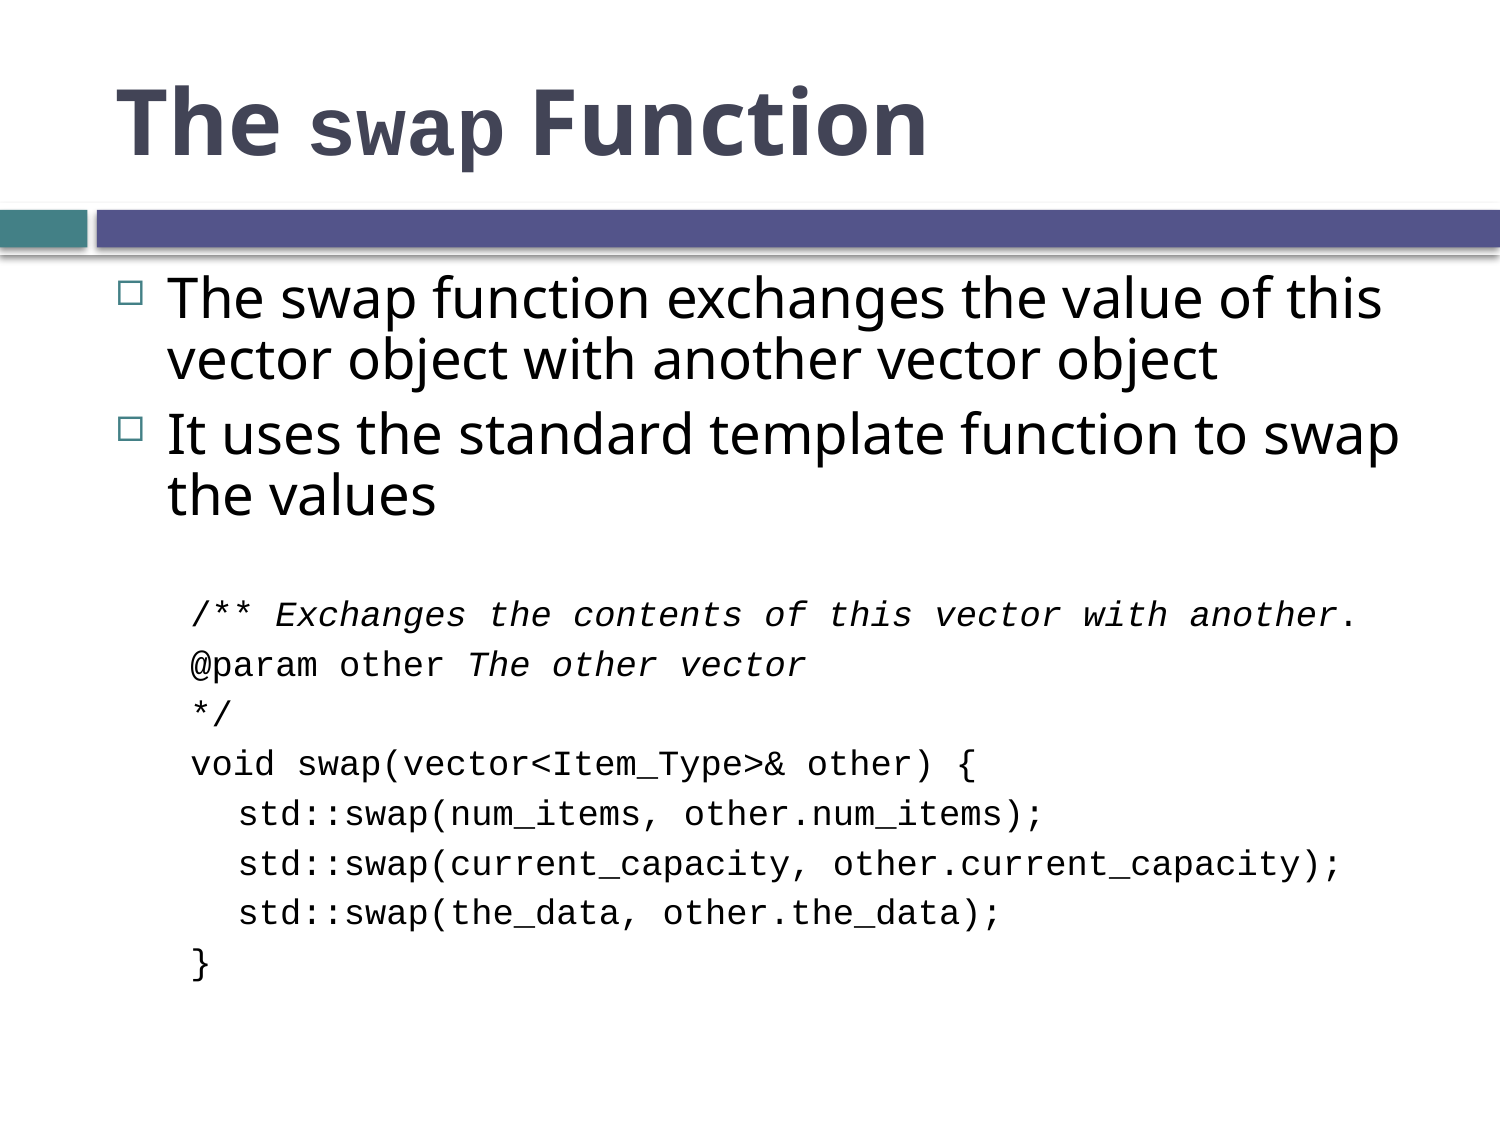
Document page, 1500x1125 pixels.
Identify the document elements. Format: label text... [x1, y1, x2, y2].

list The swap function exchanges the value of this vector object with another vector object It uses the standard template function to swap the values /** Exchanges the contents of this vector with another. @param other The other vector */ void swap(vector<Item_Type>& other) { std::swap(num_items, other.num_items); std::swap(current_capacity, other.current_capacity); std::swap(the_data, other.the_data); } [100, 262, 1439, 1063]
title The swap Function [100, 37, 1439, 201]
